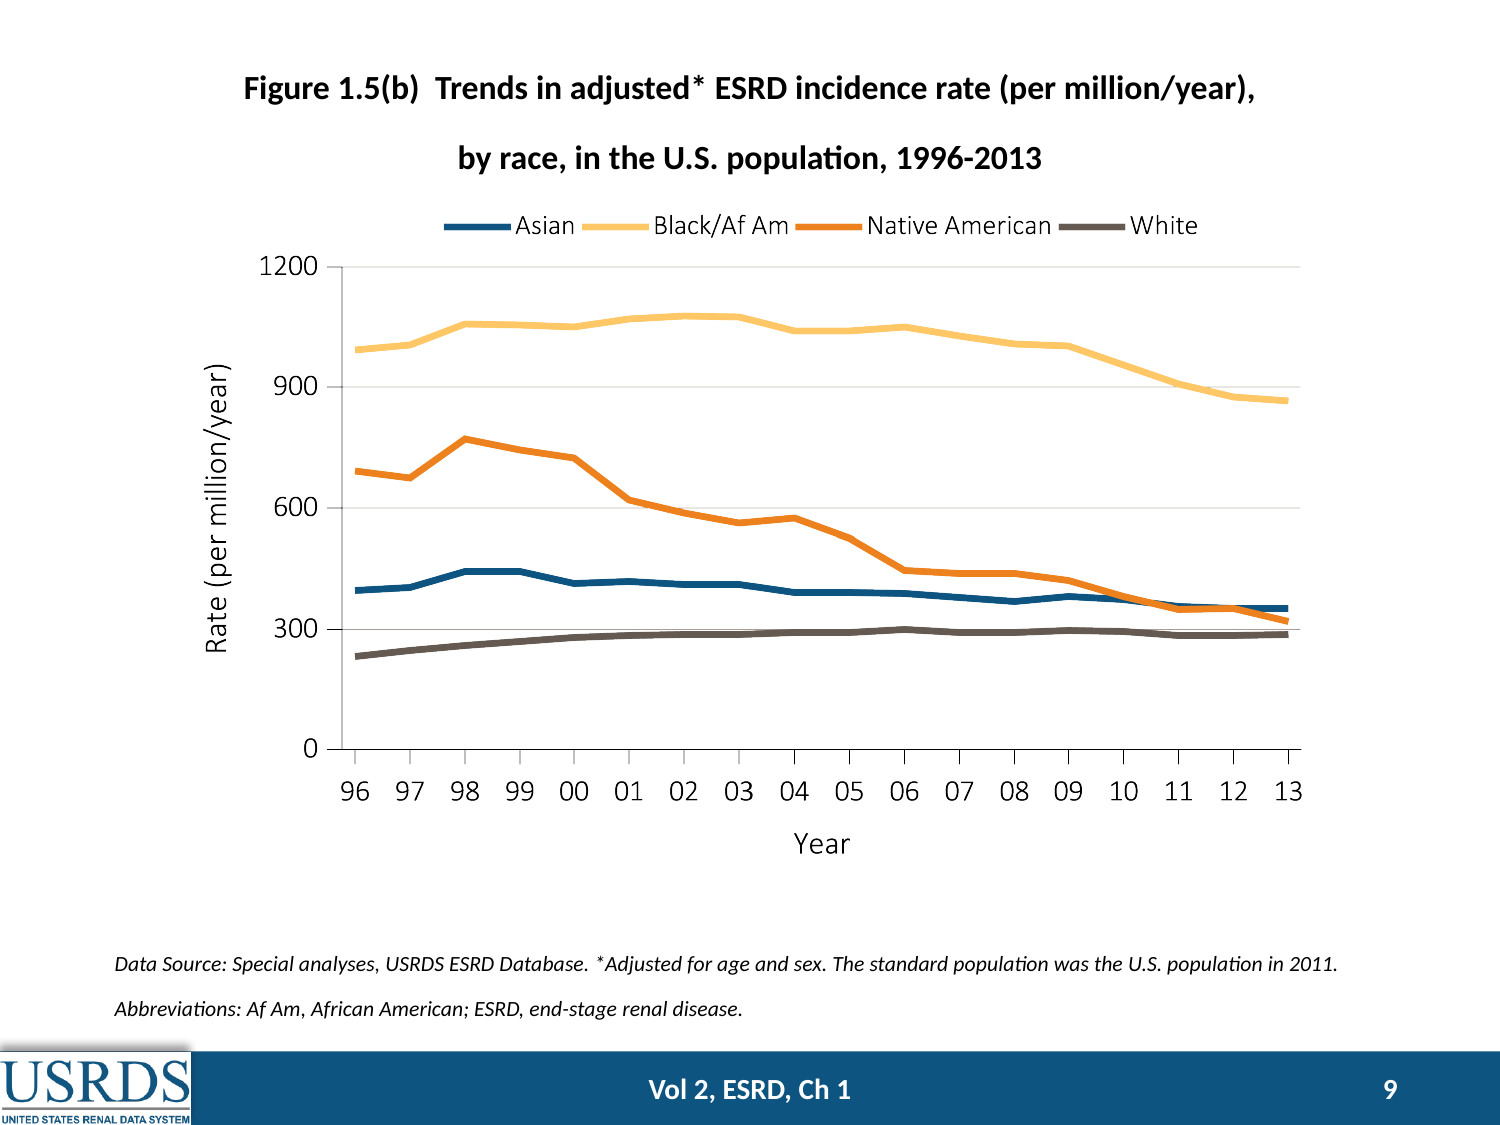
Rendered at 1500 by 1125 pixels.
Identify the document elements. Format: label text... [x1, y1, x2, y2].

text_box Figure 1.5(b) Trends in adjusted* ESRD incidence rate (per million/year), by race, in the U.S. population, 1996-2013 [0, 51, 1500, 207]
footer Vol 2, ESRD, Ch 1 [587, 1062, 913, 1113]
slide_number 9 [1262, 1062, 1413, 1108]
picture [187, 199, 1313, 876]
text_box Data Source: Special analyses, USRDS ESRD Database. *Adjusted for age and sex. The standard population was the U.S. population in 2011. Abbreviations: Af Am, African American; ESRD, end-stage renal disease. [99, 937, 1363, 1043]
picture [0, 1051, 192, 1125]
